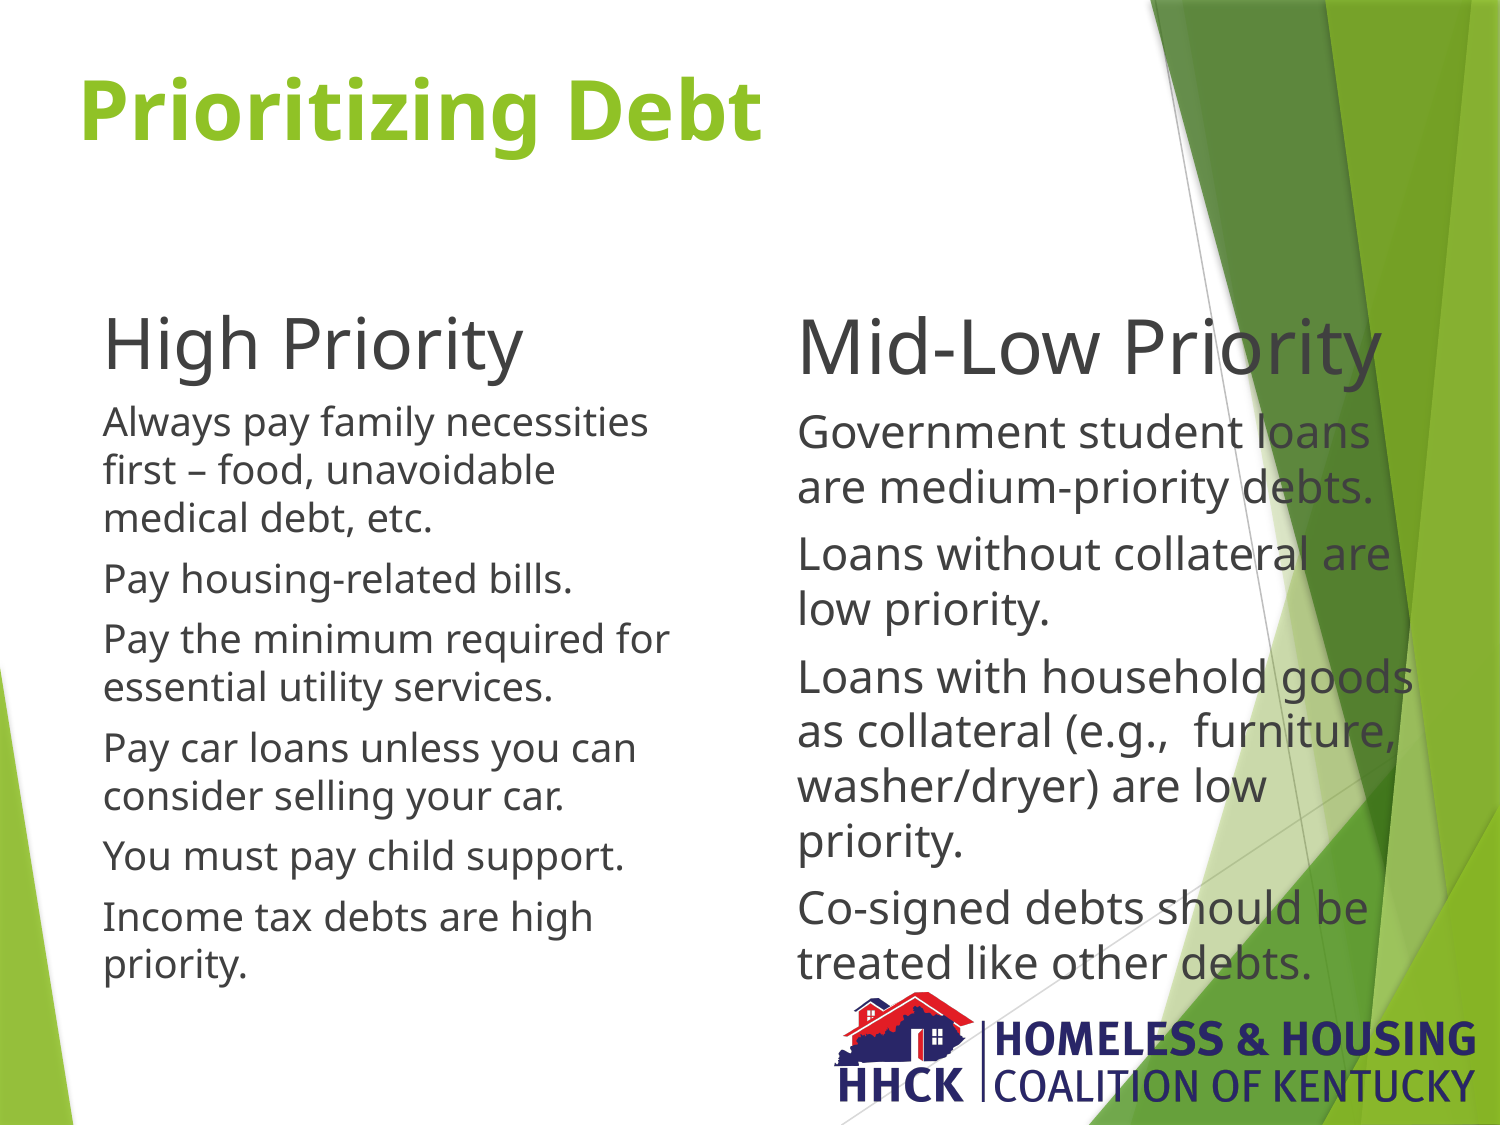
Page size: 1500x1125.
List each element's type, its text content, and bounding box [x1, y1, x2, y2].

picture [834, 992, 1476, 1102]
list Mid-Low Priority Government student loans are medium-priority debts. Loans without collateral are low priority. Loans with household goods as collateral (e.g., furniture, washer/dryer) are low priority. Co-signed debts should be treated like other debts. [781, 291, 1438, 998]
list High Priority Always pay family necessities first – food, unavoidable medical debt, etc. Pay housing-related bills. Pay the minimum required for essential utility services. Pay car loans unless you can consider selling your car. You must pay child support. Income tax debts are high priority. [87, 291, 715, 998]
title Prioritizing Debt [62, 50, 1275, 267]
